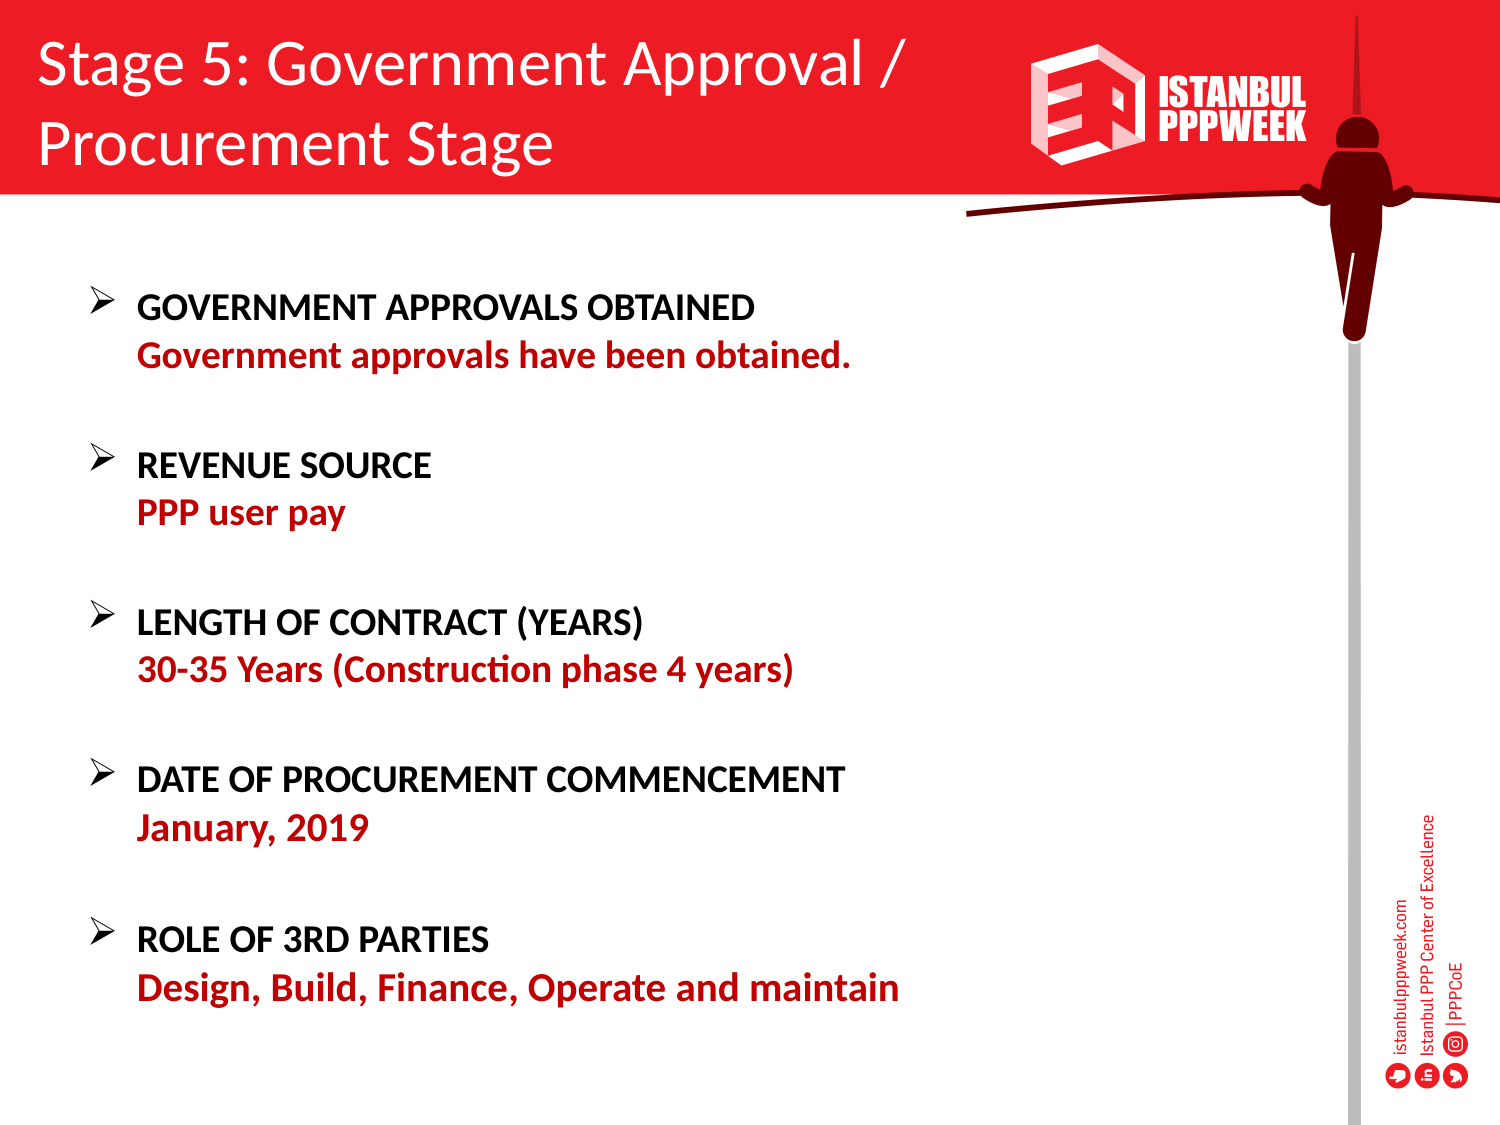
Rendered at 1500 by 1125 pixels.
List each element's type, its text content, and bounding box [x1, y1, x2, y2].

list GOVERNMENT APPROVALS OBTAINED Government approvals have been obtained. REVENUE SOURCE PPP user pay LENGTH OF CONTRACT (YEARS) 30-35 Years (Construction phase 4 years) DATE OF PROCUREMENT COMMENCEMENT January, 2019 ROLE OF 3RD PARTIES Design, Build, Finance, Operate and maintain [71, 200, 1290, 1065]
picture [0, 0, 1500, 1125]
text_box Stage 5: Government Approval / Procurement Stage [22, 11, 1137, 187]
